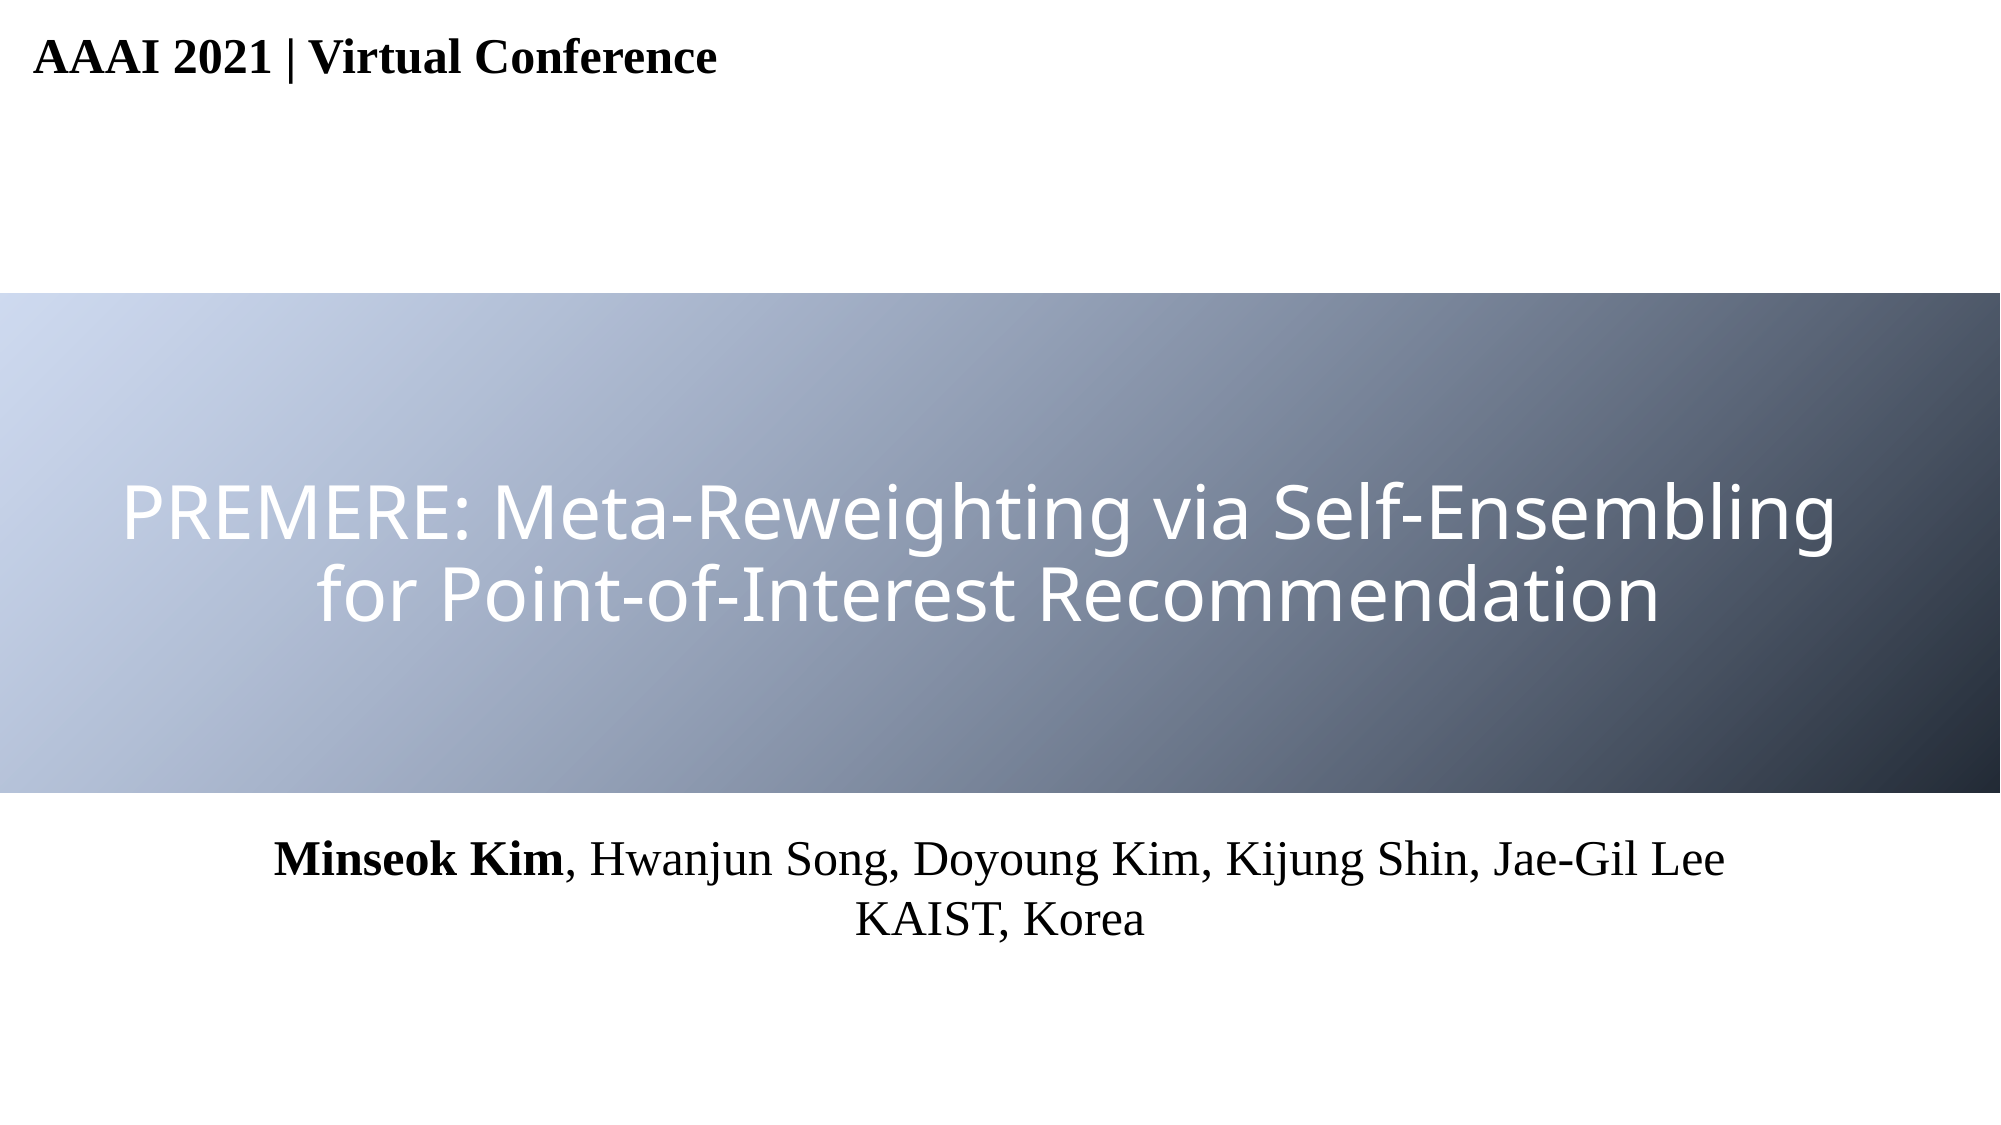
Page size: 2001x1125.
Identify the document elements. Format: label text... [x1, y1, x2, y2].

text_box Minseok Kim, Hwanjun Song, Doyoung Kim, Kijung Shin, Jae-Gil Lee KAIST, Korea [182, 825, 1818, 946]
text_box AAAI 2021 | Virtual Conference [12, 23, 739, 84]
text_box PREMERE: Meta-Reweighting via Self-Ensembling for Point-of-Interest Recommendation [41, 459, 1938, 645]
text_box [0, 293, 2000, 794]
